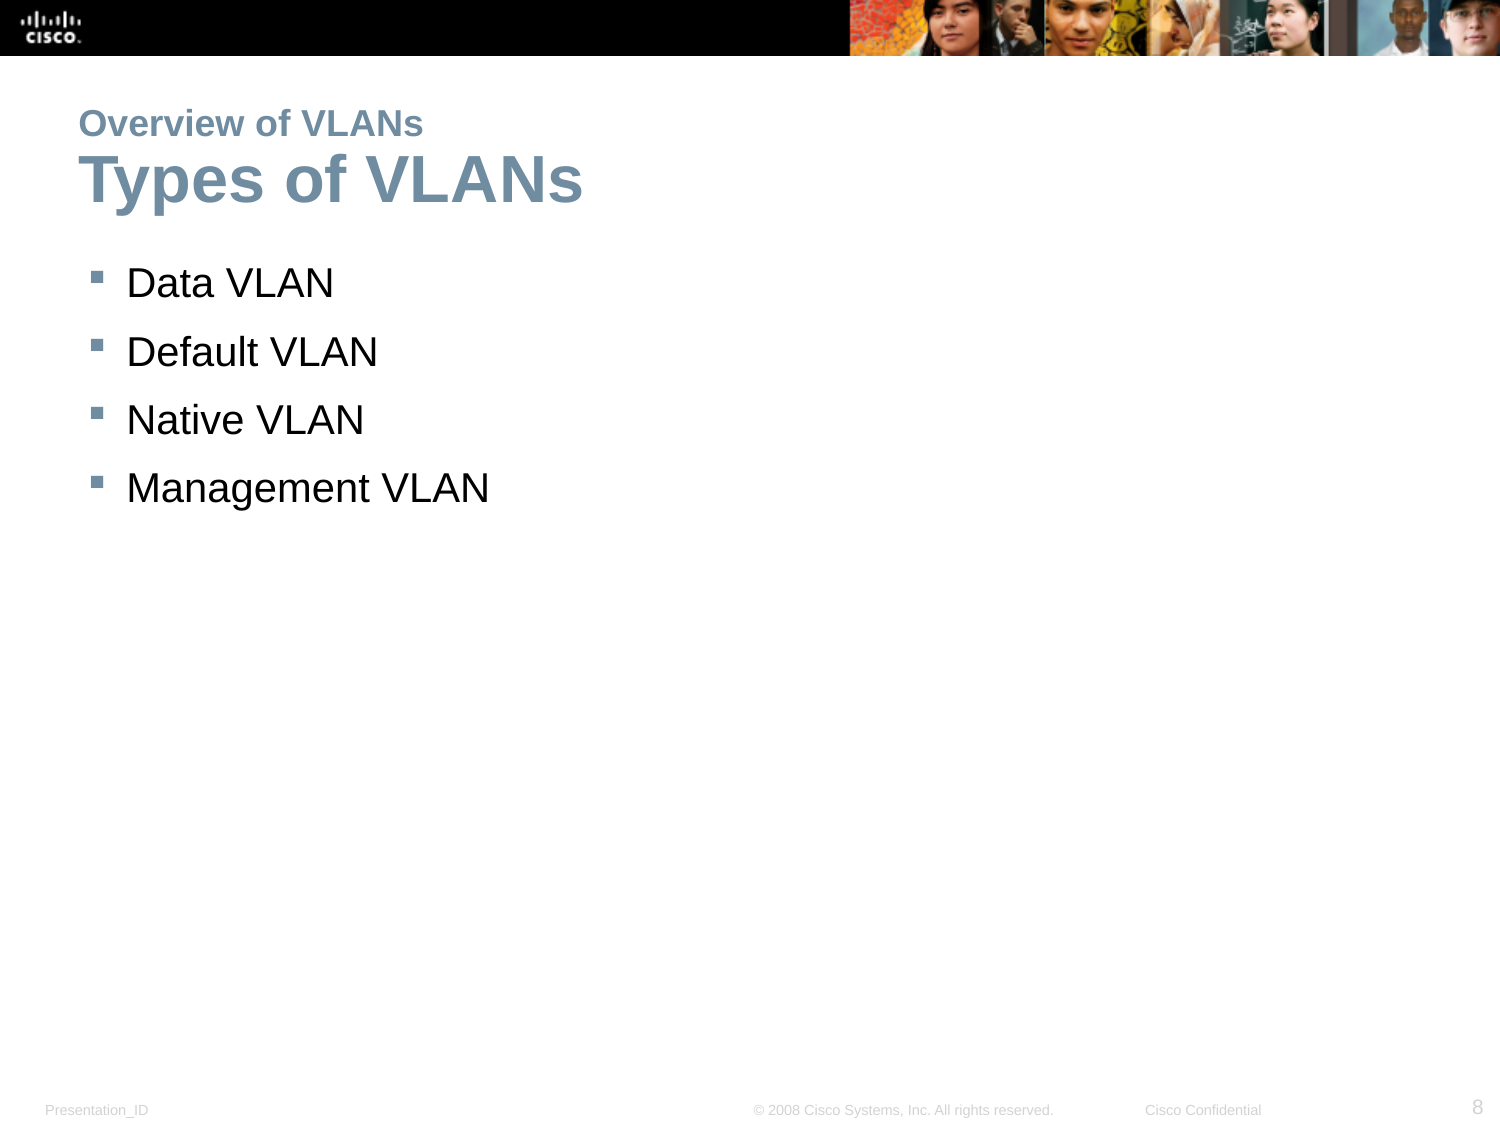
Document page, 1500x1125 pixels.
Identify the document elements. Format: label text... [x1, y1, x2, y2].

picture [0, 0, 1500, 56]
list Data VLAN Default VLAN Native VLAN Management VLAN [73, 252, 1397, 1052]
title Overview of VLANs Types of VLANs [64, 85, 1402, 224]
